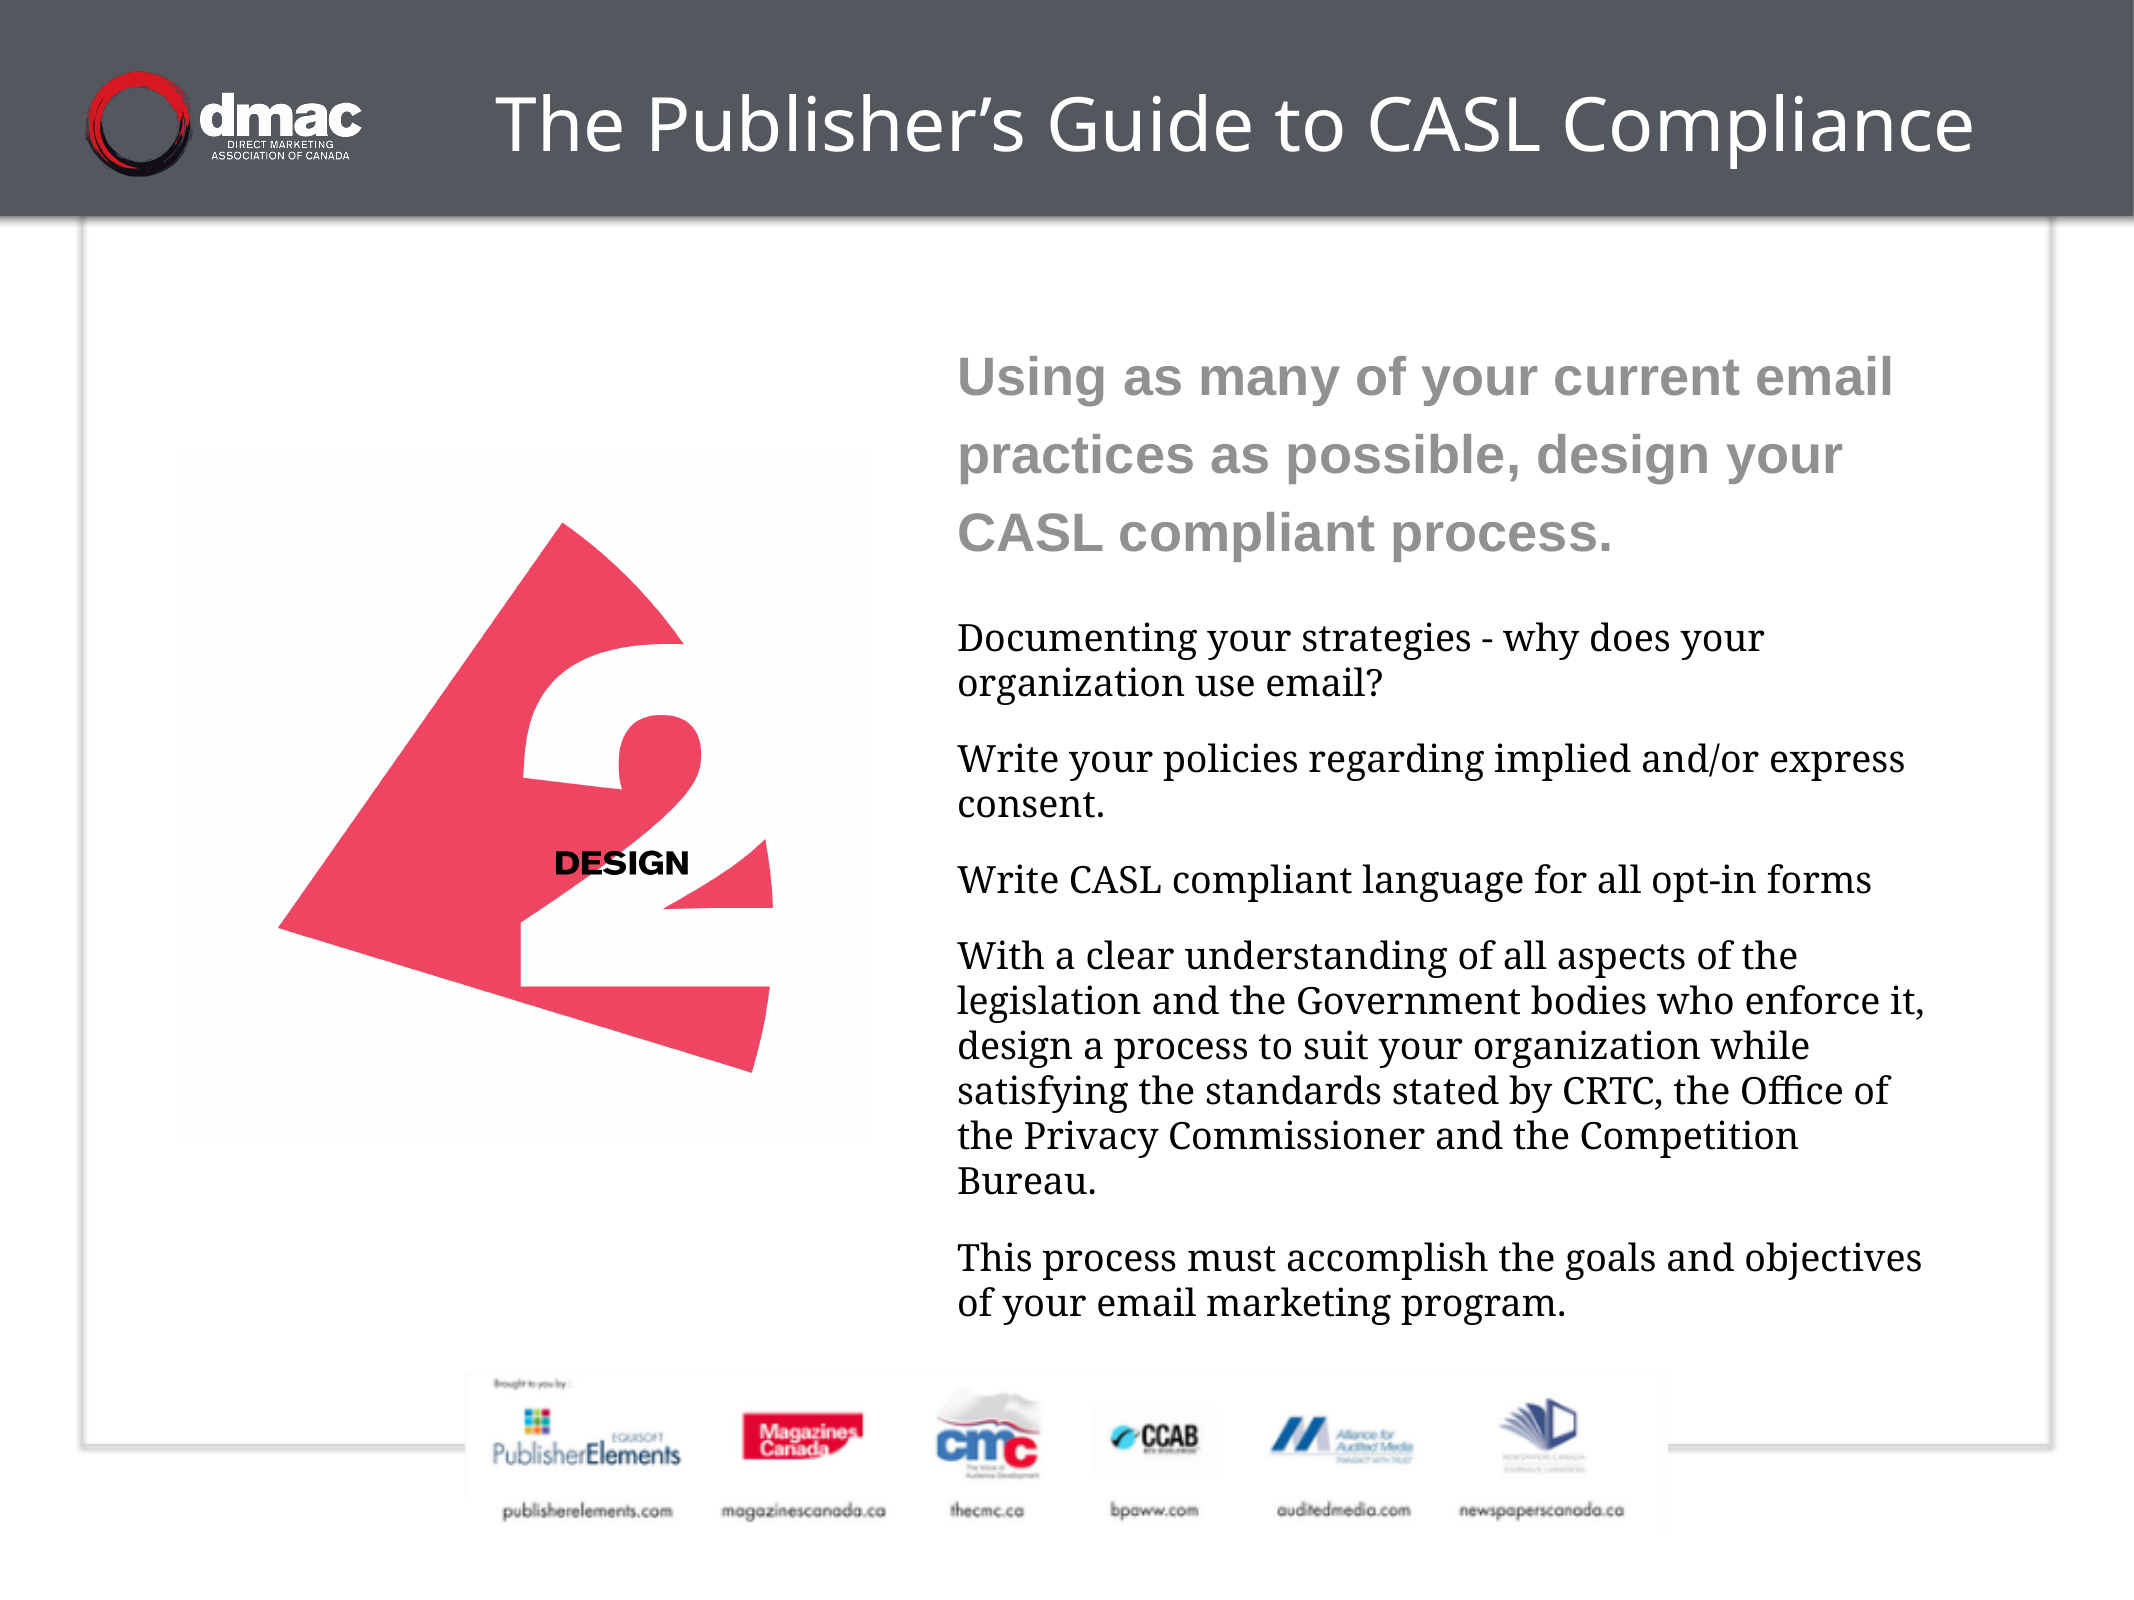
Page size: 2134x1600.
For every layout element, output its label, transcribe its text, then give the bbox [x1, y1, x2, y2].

text_box Documenting your strategies - why does your organization use email? Write your policies regarding implied and/or express consent. Write CASL compliant language for all opt-in forms With a clear understanding of all aspects of the legislation and the Government bodies who enforce it, design a process to suit your organization while satisfying the standards stated by CRTC, the Office of the Privacy Commissioner and the Competition Bureau. This process must accomplish the goals and objectives of your email marketing program. [948, 597, 1939, 1340]
subtitle Using as many of your current email practices as possible, design your CASL compliant process. [948, 293, 1940, 597]
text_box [0, 0, 2134, 217]
picture [465, 1372, 1668, 1536]
text_box [82, 228, 2051, 1446]
picture [177, 449, 869, 1140]
